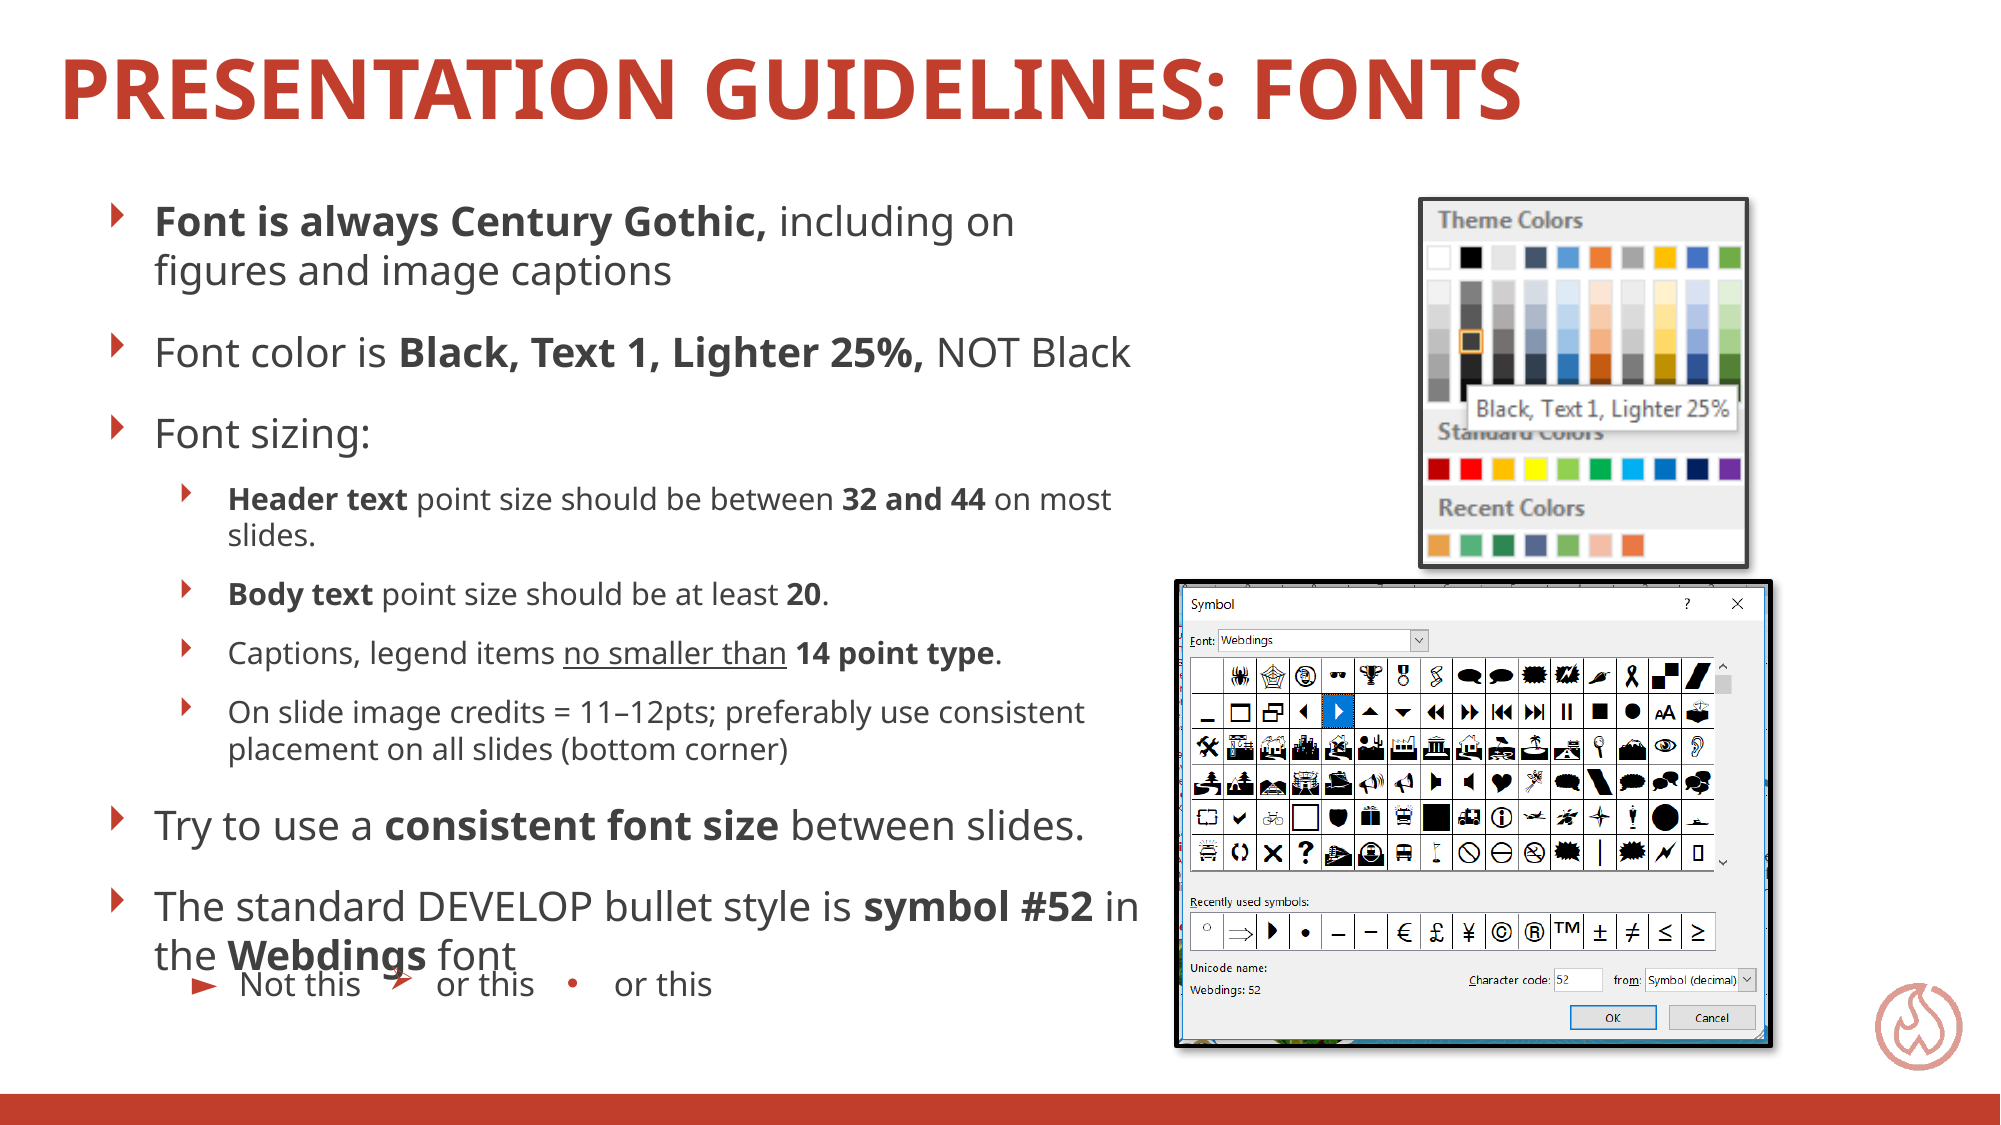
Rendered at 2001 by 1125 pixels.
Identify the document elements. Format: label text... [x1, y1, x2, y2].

picture [1178, 583, 1769, 1044]
text_box Not this [177, 955, 374, 1011]
text_box or this [374, 955, 551, 1011]
text_box PRESENTATION GUIDELINES: FONTS [43, 59, 1705, 125]
picture [1422, 201, 1745, 565]
text_box or this [552, 955, 728, 1011]
text_box Font is always Century Gothic, including on figures and image captions Font color is Black, Text 1, Lighter 25%, NOT Black Font sizing: Header text point size should be between 32 and 44 on most slides. Body text point size should be at least 20. Captions, legend items no smaller than 14 point type. On slide image credits = 11–12pts; preferably use consistent placement on all slides (bottom corner) Try to use a consistent font size between slides. The standard DEVELOP bullet style is symbol #52 in the Webdings font [84, 188, 1172, 997]
